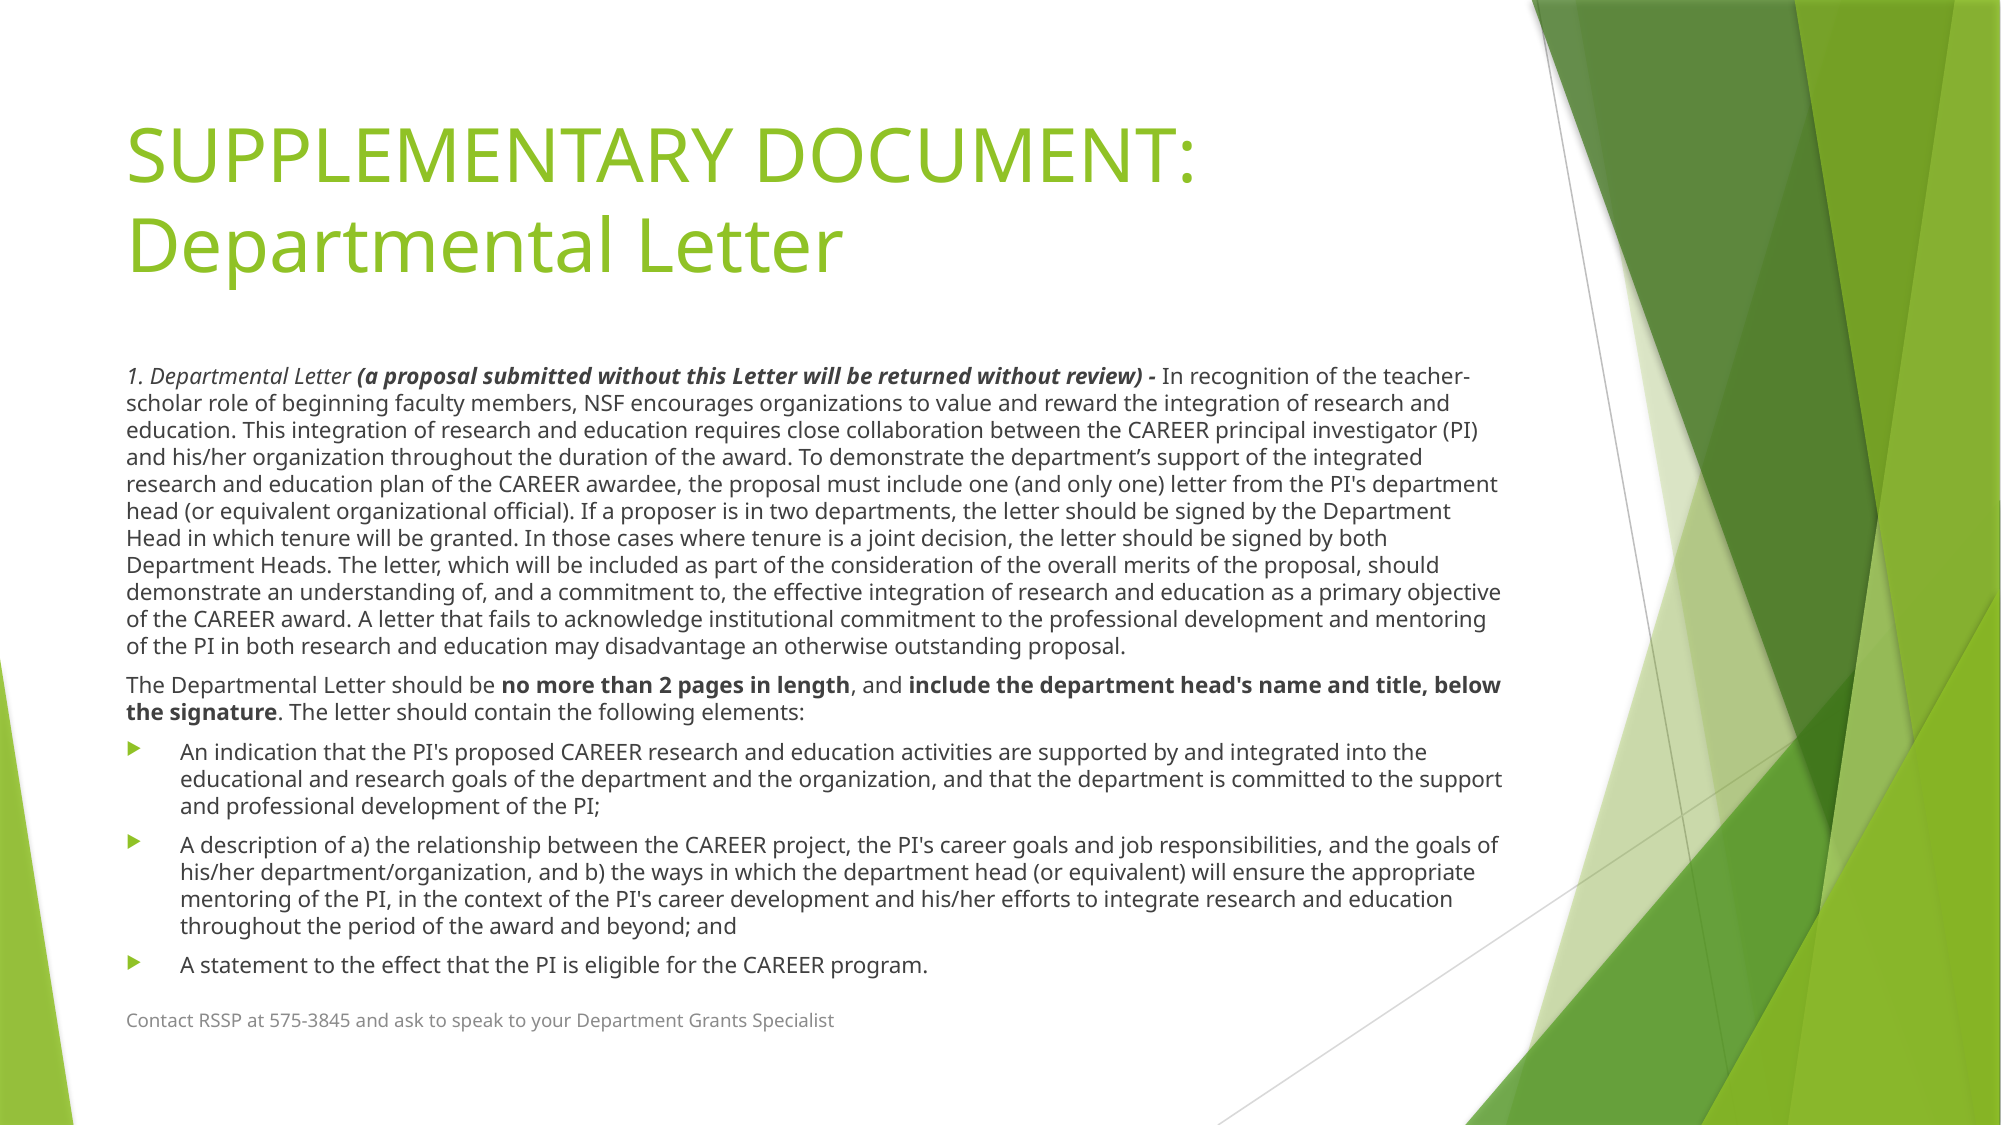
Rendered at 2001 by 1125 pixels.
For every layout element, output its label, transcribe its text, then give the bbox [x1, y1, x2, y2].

list 1. Departmental Letter (a proposal submitted without this Letter will be returned without review) - In recognition of the teacher-scholar role of beginning faculty members, NSF encourages organizations to value and reward the integration of research and education. This integration of research and education requires close collaboration between the CAREER principal investigator (PI) and his/her organization throughout the duration of the award. To demonstrate the department’s support of the integrated research and education plan of the CAREER awardee, the proposal must include one (and only one) letter from the PI's department head (or equivalent organizational official). If a proposer is in two departments, the letter should be signed by the Department Head in which tenure will be granted. In those cases where tenure is a joint decision, the letter should be signed by both Department Heads. The letter, which will be included as part of the consideration of the overall merits of the proposal, should demonstrate an understanding of, and a commitment to, the effective integration of research and education as a primary objective of the CAREER award. A letter that fails to acknowledge institutional commitment to the professional development and mentoring of the PI in both research and education may disadvantage an otherwise outstanding proposal. The Departmental Letter should be no more than 2 pages in length, and include the department head's name and title, below the signature. The letter should contain the following elements: An indication that the PI's proposed CAREER research and education activities are supported by and integrated into the educational and research goals of the department and the organization, and that the department is committed to the support and professional development of the PI; A description of a) the relationship between the CAREER project, the PI's career goals and job responsibilities, and the goals of his/her department/organization, and b) the ways in which the department head (or equivalent) will ensure the appropriate mentoring of the PI, in the context of the PI's career development and his/her efforts to integrate research and education throughout the period of the award and beyond; and A statement to the effect that the PI is eligible for the CAREER program. [111, 354, 1522, 992]
footer Contact RSSP at 575-3845 and ask to speak to your Department Grants Specialist [111, 991, 1145, 1051]
title SUPPLEMENTARY DOCUMENT: Departmental Letter [111, 99, 1522, 317]
